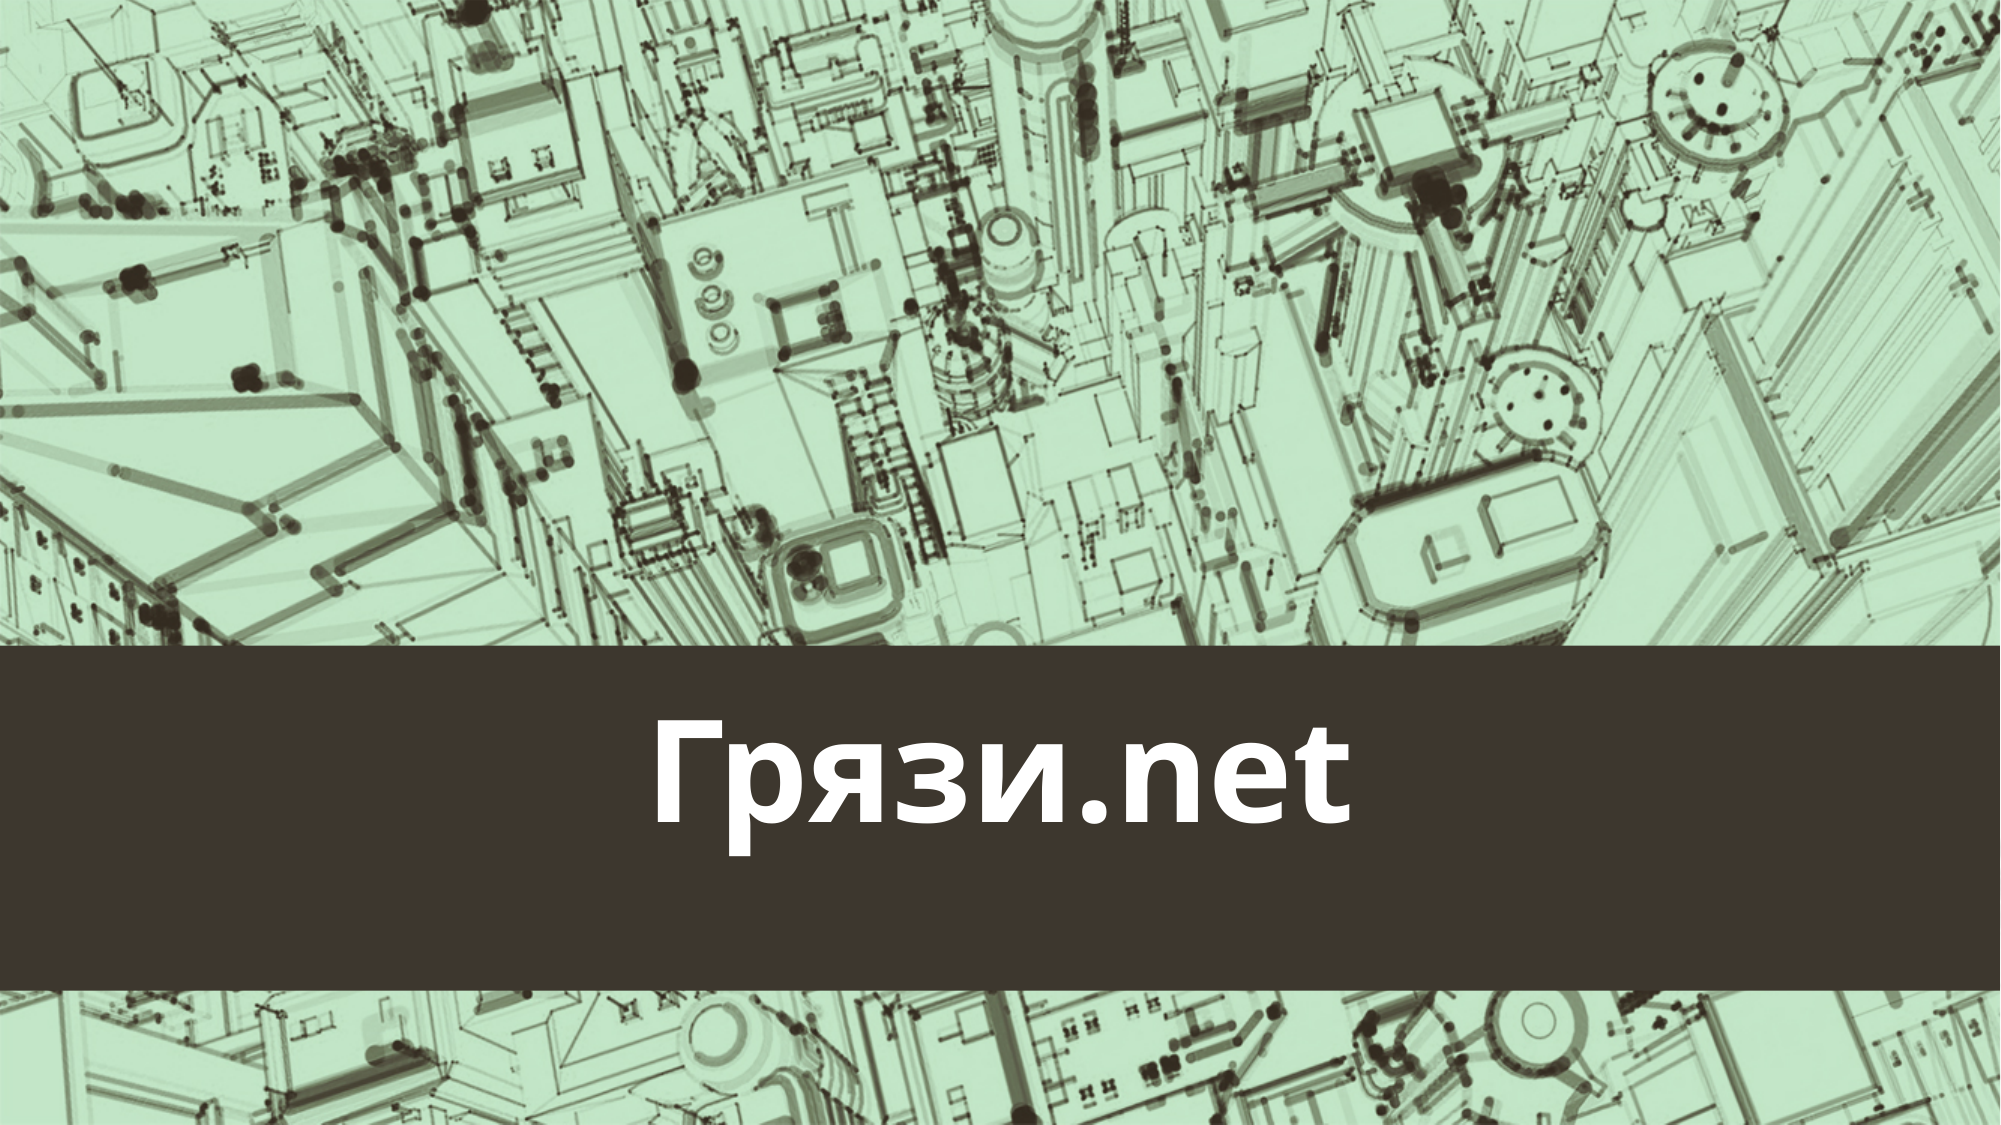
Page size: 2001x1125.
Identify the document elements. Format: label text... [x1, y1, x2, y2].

picture [0, 0, 2001, 1125]
title Грязи.net [137, 675, 1863, 865]
